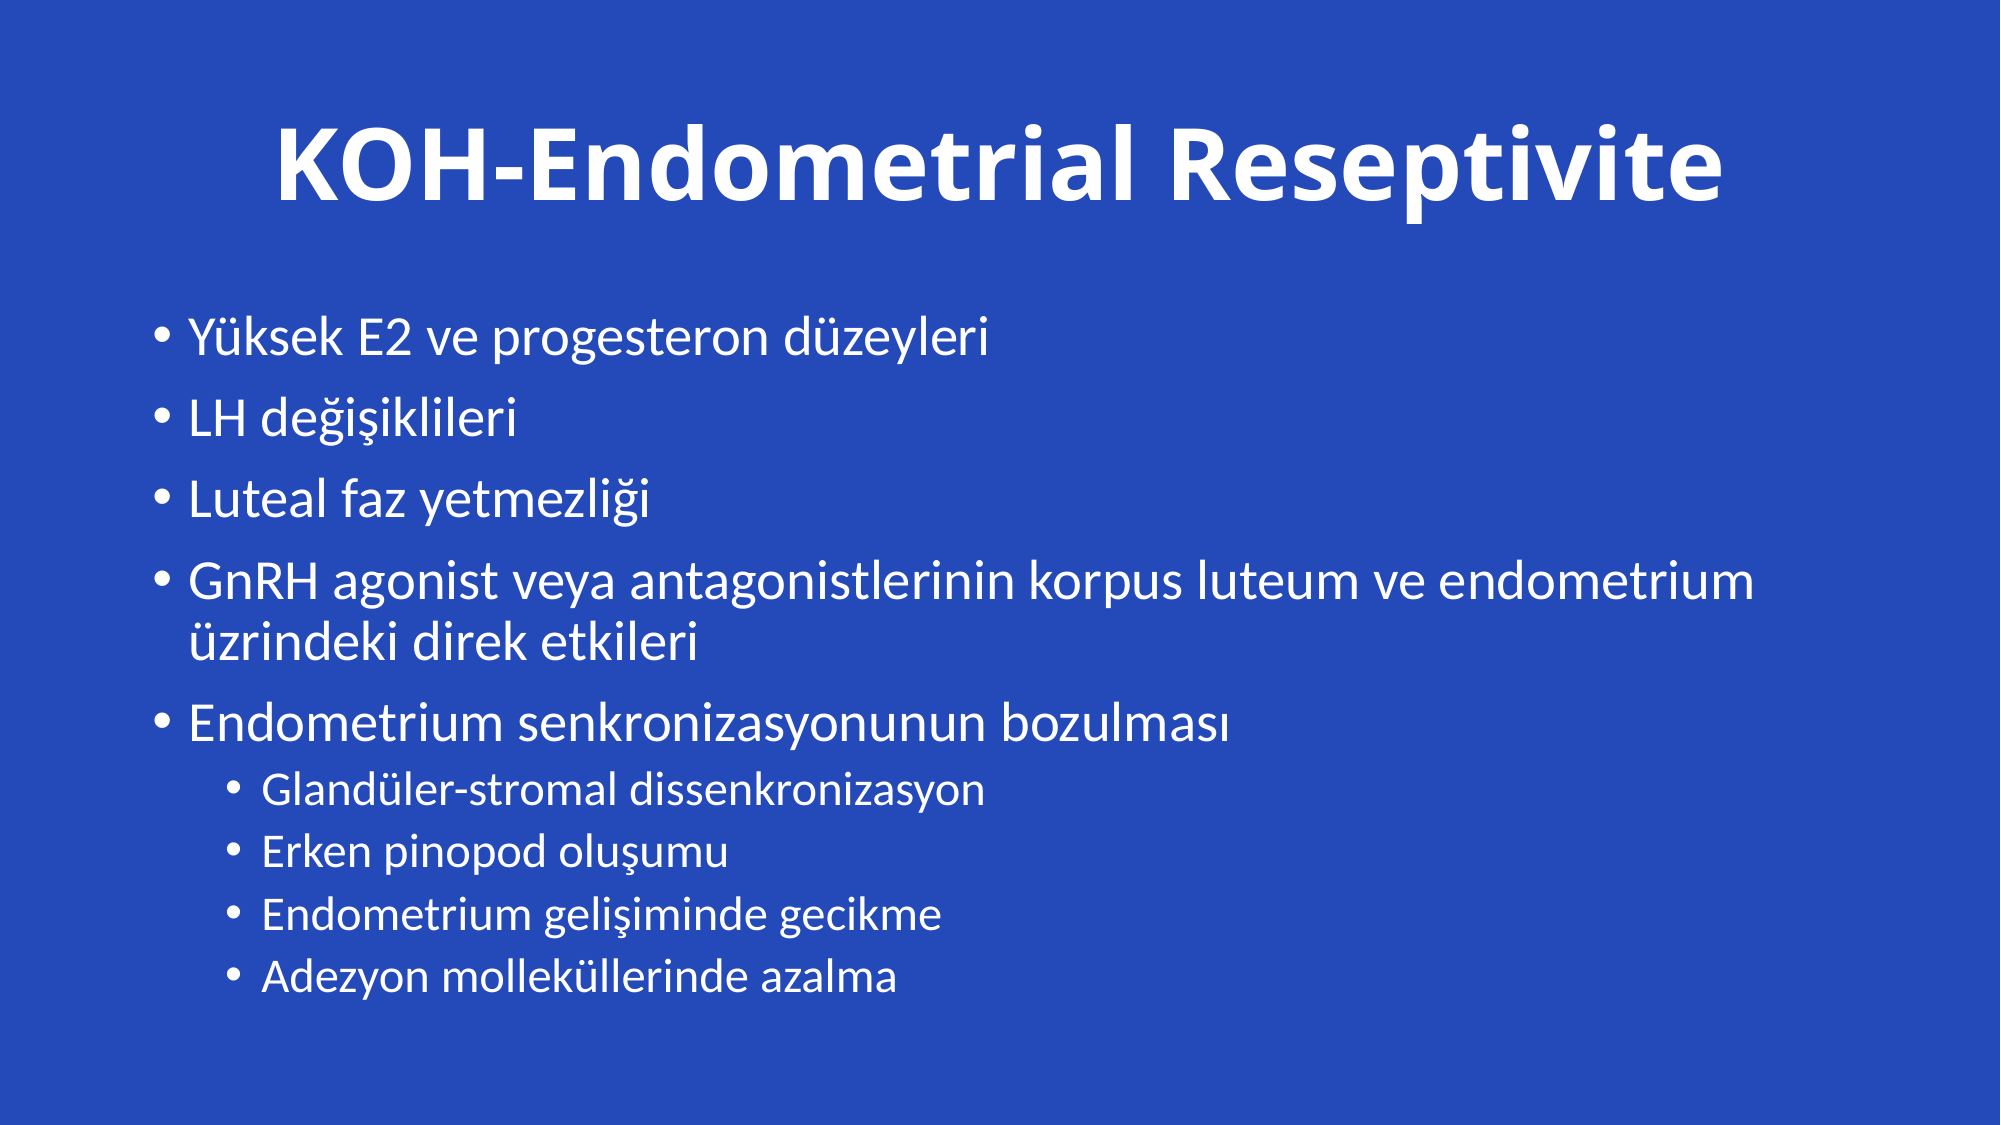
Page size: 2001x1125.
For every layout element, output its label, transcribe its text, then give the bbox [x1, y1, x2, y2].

list Yüksek E2 ve progesteron düzeyleri LH değişiklileri Luteal faz yetmezliği GnRH agonist veya antagonistlerinin korpus luteum ve endometrium üzrindeki direk etkileri Endometrium senkronizasyonunun bozulması Glandüler-stromal dissenkronizasyon Erken pinopod oluşumu Endometrium gelişiminde gecikme Adezyon molleküllerinde azalma [137, 299, 1863, 1014]
title KOH-Endometrial Reseptivite [137, 59, 1863, 278]
